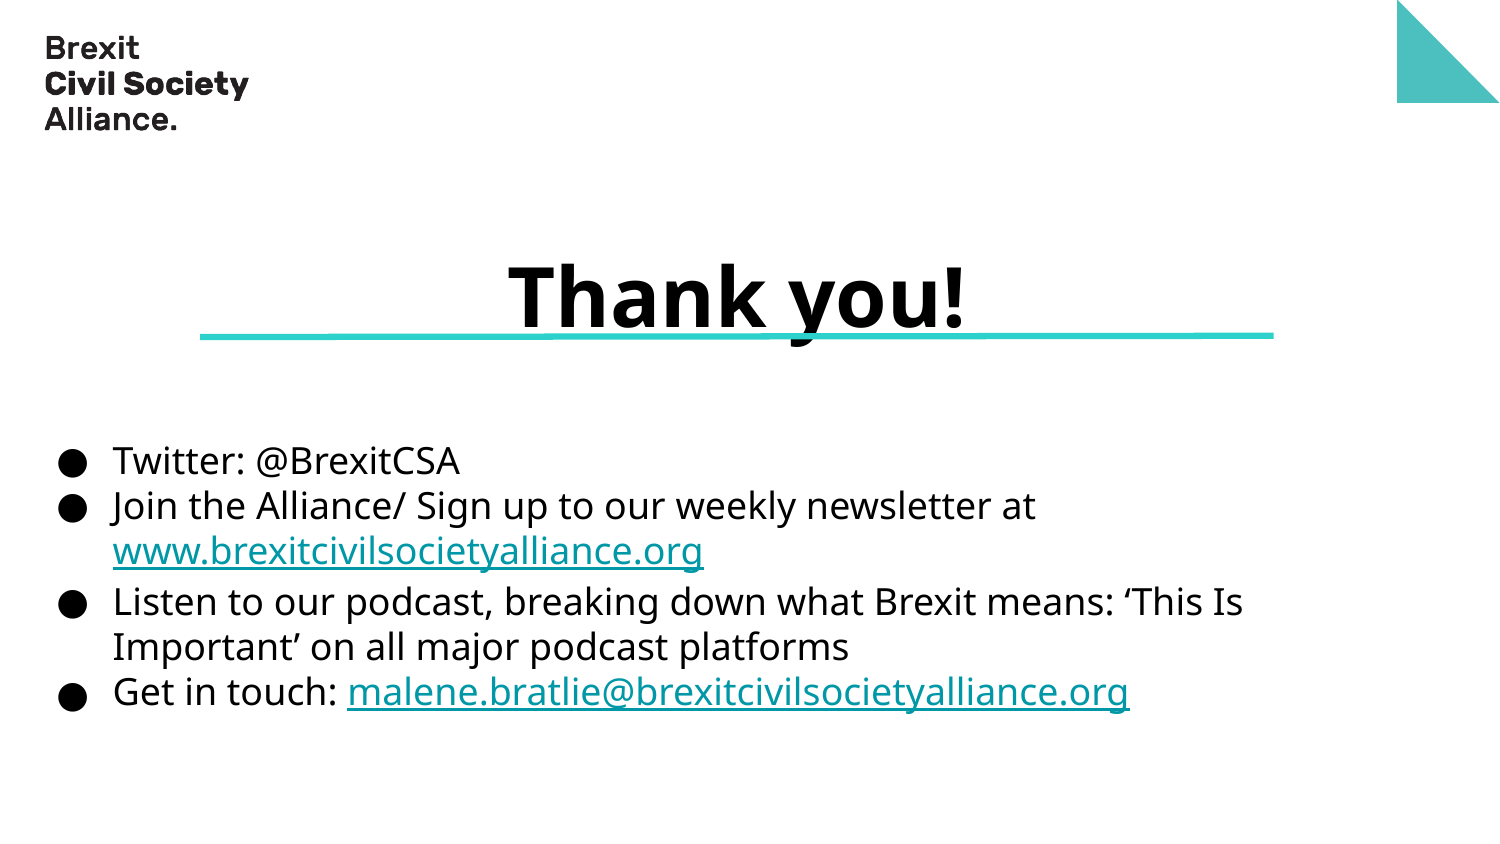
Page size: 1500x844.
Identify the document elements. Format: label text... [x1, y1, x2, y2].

title Thank you! [38, 188, 1436, 359]
picture [1396, 0, 1500, 104]
subtitle Twitter: @BrexitCSA Join the Alliance/ Sign up to our weekly newsletter at www.brexitcivilsocietyalliance.org Listen to our podcast, breaking down what Brexit means: ‘This Is Important’ on all major podcast platforms Get in touch: malene.bratlie@brexitcivilsocietyalliance.org [22, 421, 1421, 715]
picture [22, 12, 272, 153]
